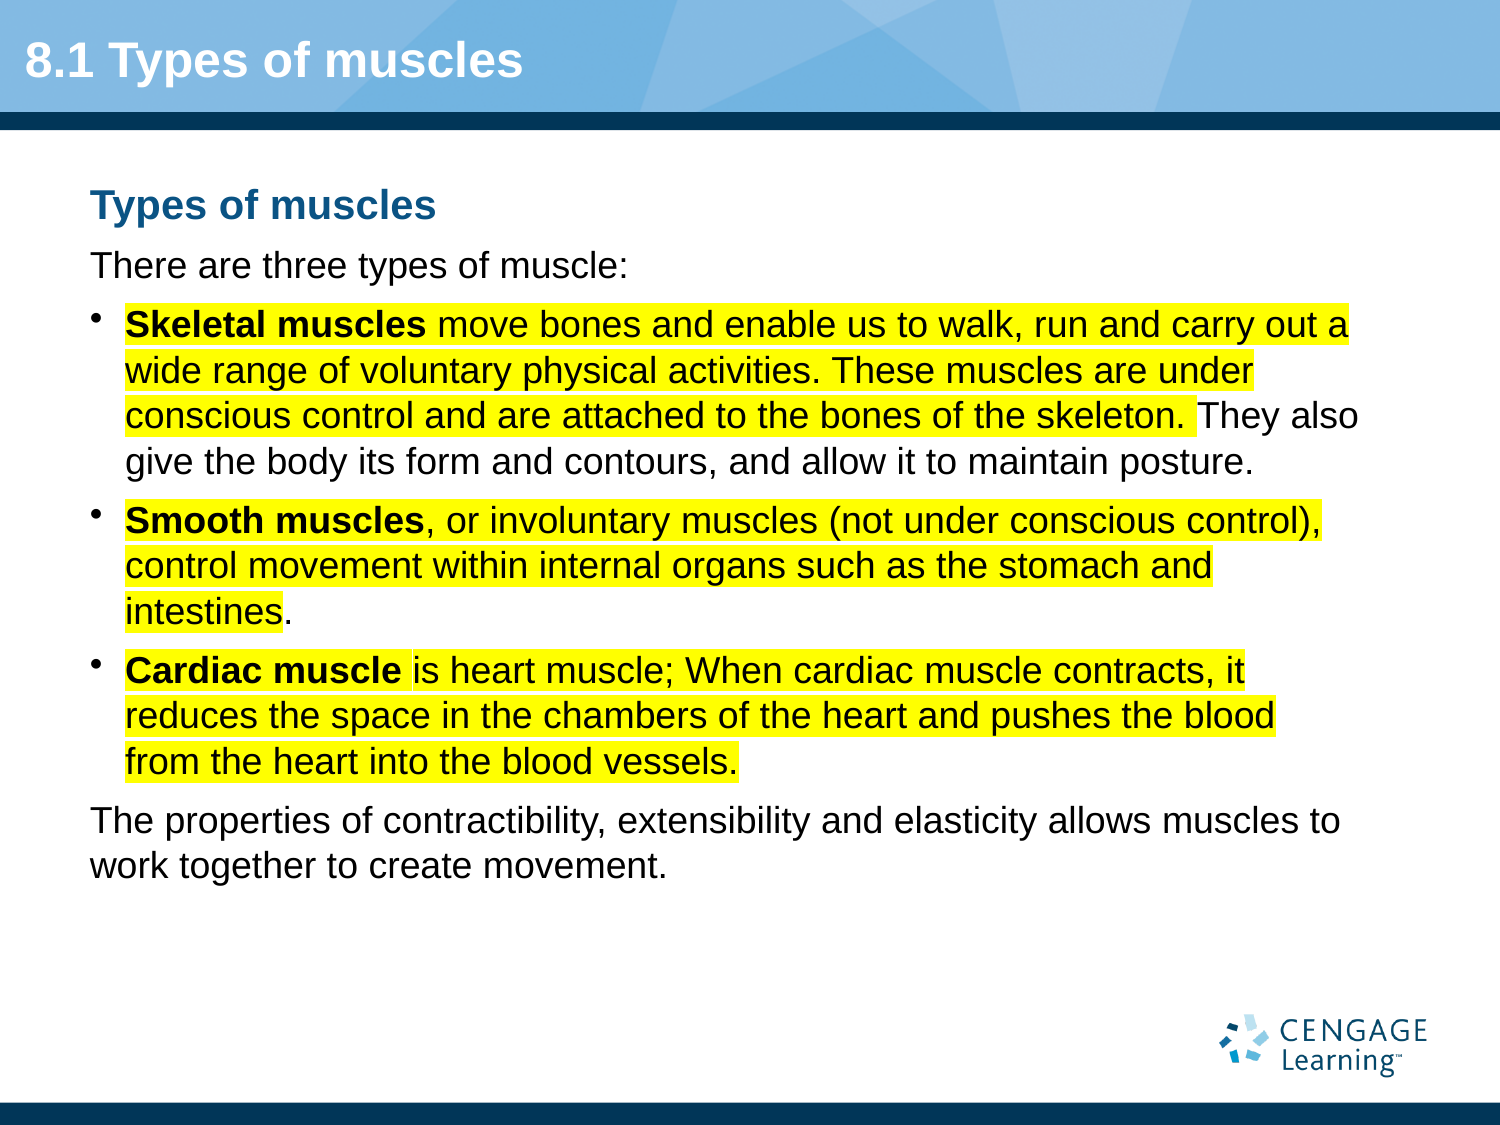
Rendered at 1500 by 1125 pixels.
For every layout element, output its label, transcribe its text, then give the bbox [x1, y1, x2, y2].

text_box Types of muscles There are three types of muscle: Skeletal muscles move bones and enable us to walk, run and carry out a wide range of voluntary physical activities. These muscles are under conscious control and are attached to the bones of the skeleton. They also give the body its form and contours, and allow it to maintain posture. Smooth muscles, or involuntary muscles (not under conscious control), control movement within internal organs such as the stomach and intestines. Cardiac muscle is heart muscle; When cardiac muscle contracts, it reduces the space in the chambers of the heart and pushes the blood from the heart into the blood vessels. The properties of contractibility, extensibility and elasticity allows muscles to work together to create movement. [75, 174, 1375, 894]
title 8.1 Types of muscles [24, 24, 1263, 100]
picture [1195, 990, 1450, 1101]
picture [0, 0, 1500, 112]
